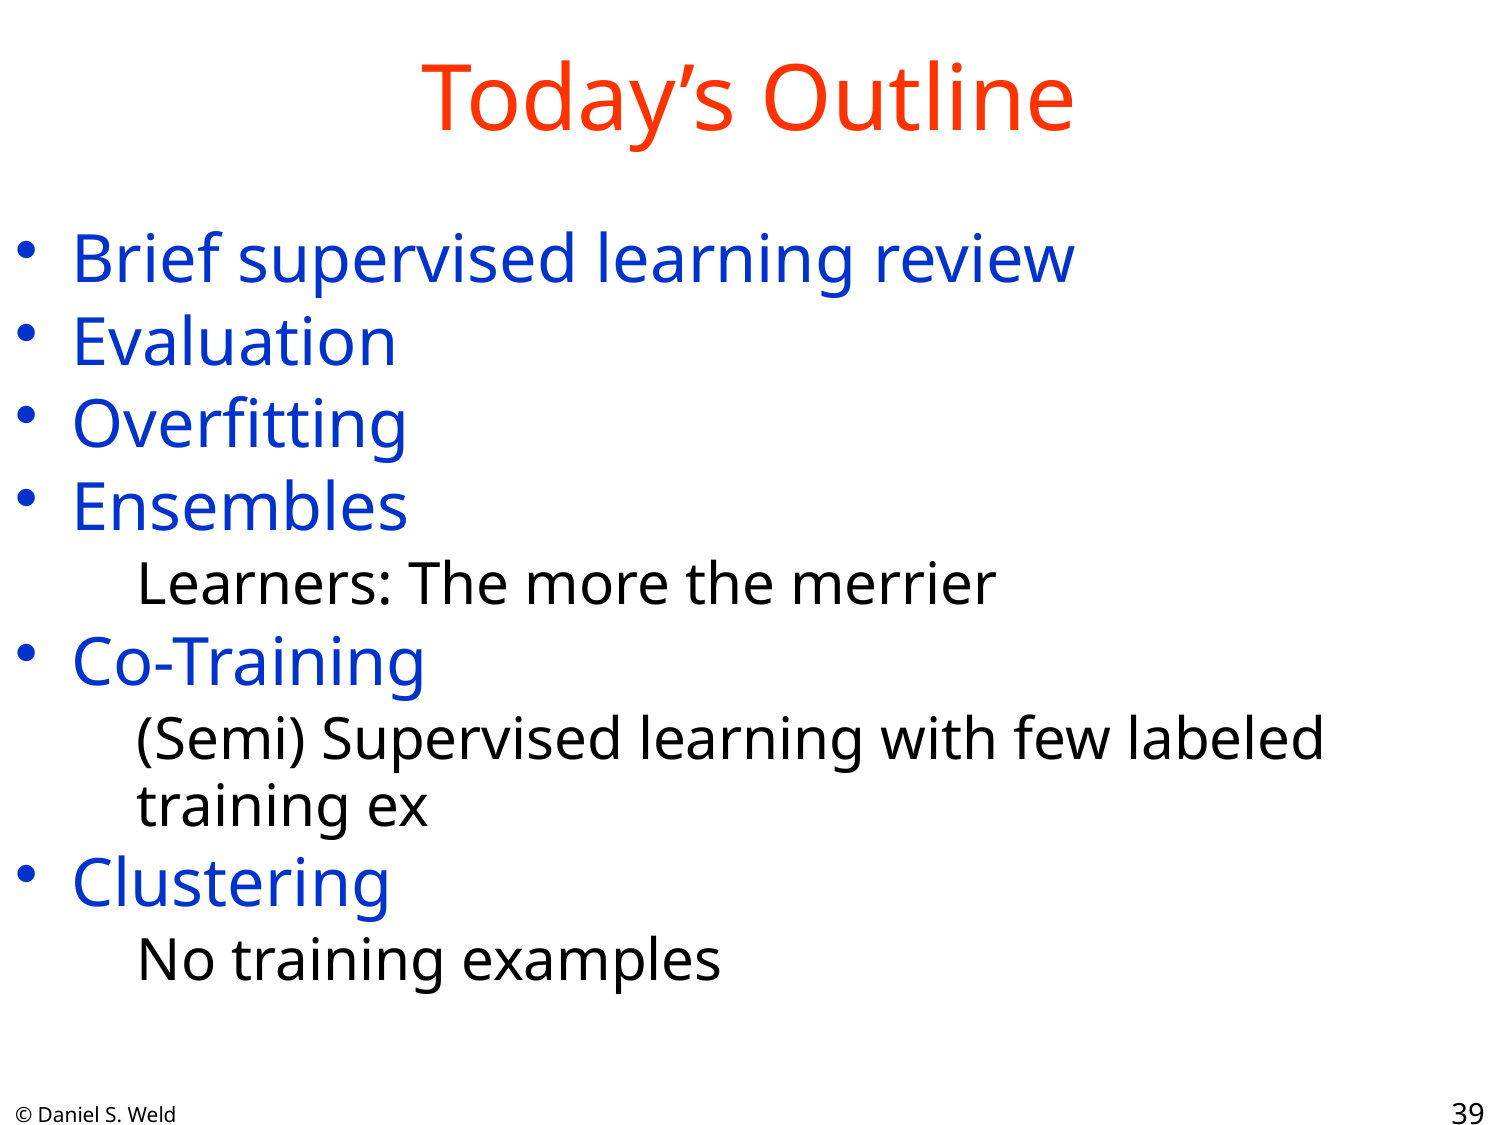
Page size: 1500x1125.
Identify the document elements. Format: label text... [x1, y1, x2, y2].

footer © Daniel S. Weld [0, 1093, 951, 1125]
title Today’s Outline [0, 0, 1500, 188]
slide_number 39 [1187, 1087, 1500, 1125]
list Brief supervised learning review Evaluation Overfitting Ensembles Learners: The more the merrier Co-Training (Semi) Supervised learning with few labeled training ex Clustering No training examples [0, 214, 1500, 890]
